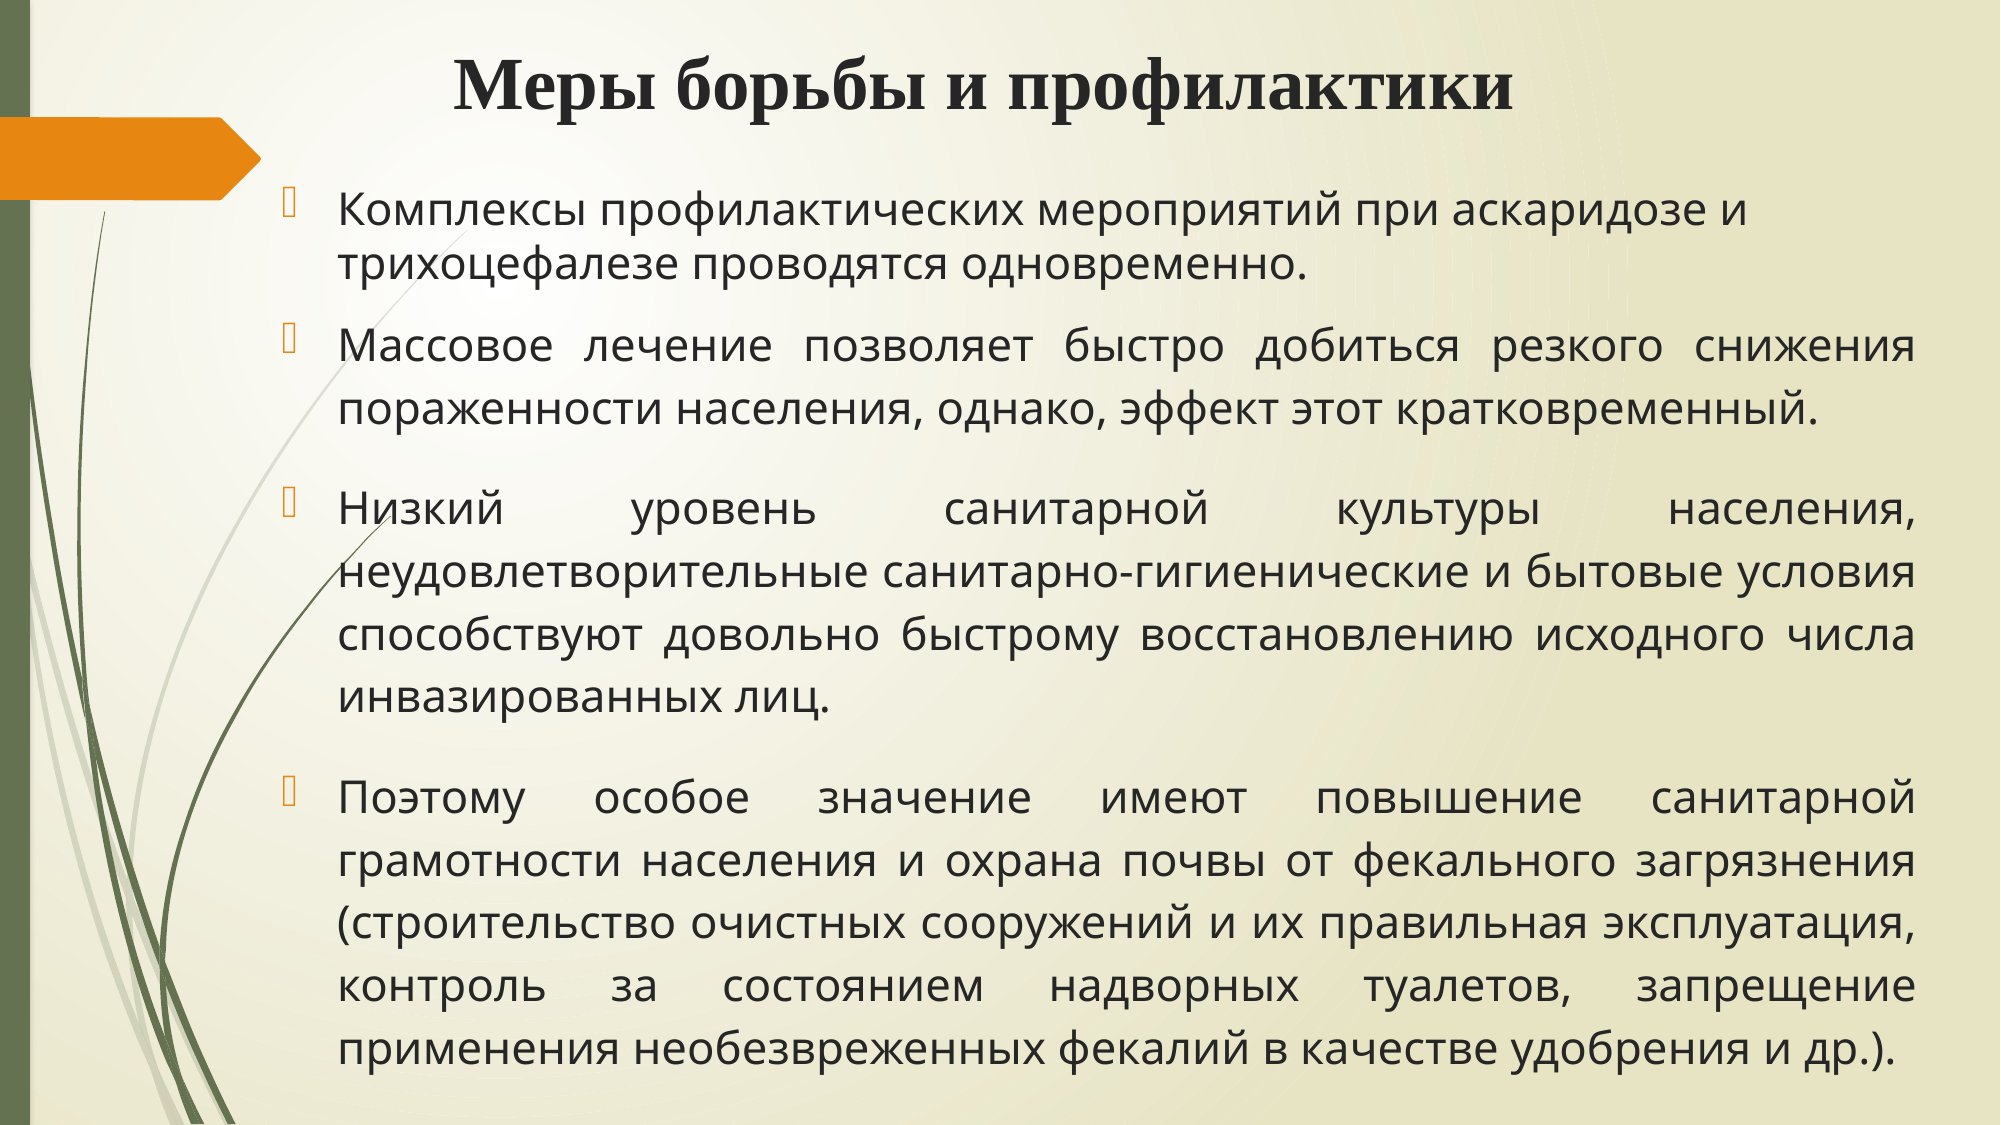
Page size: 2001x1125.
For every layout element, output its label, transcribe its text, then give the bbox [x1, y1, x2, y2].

list Комплексы профилактических мероприятий при аскаридозе и трихоцефалезе проводятся одновременно. Массовое лечение позволяет быстро добиться резкого снижения пораженности населения, однако, эффект этот кратковременный. Низкий уровень санитарной культуры населения, неудовлетворительные санитарно-гигиенические и бытовые условия способствуют довольно быстрому восстановлению исходного числа инвазированных лиц. Поэтому особое значение имеют повышение санитарной грамотности населения и охрана почвы от фекального загрязнения (строительство очистных сооружений и их правильная эксплуатация, контроль за состоянием надворных туалетов, запрещение применения необезвреженных фекалий в качестве удобрения и др.). [266, 171, 1934, 1092]
title Меры борьбы и профилактики [438, 27, 1537, 154]
